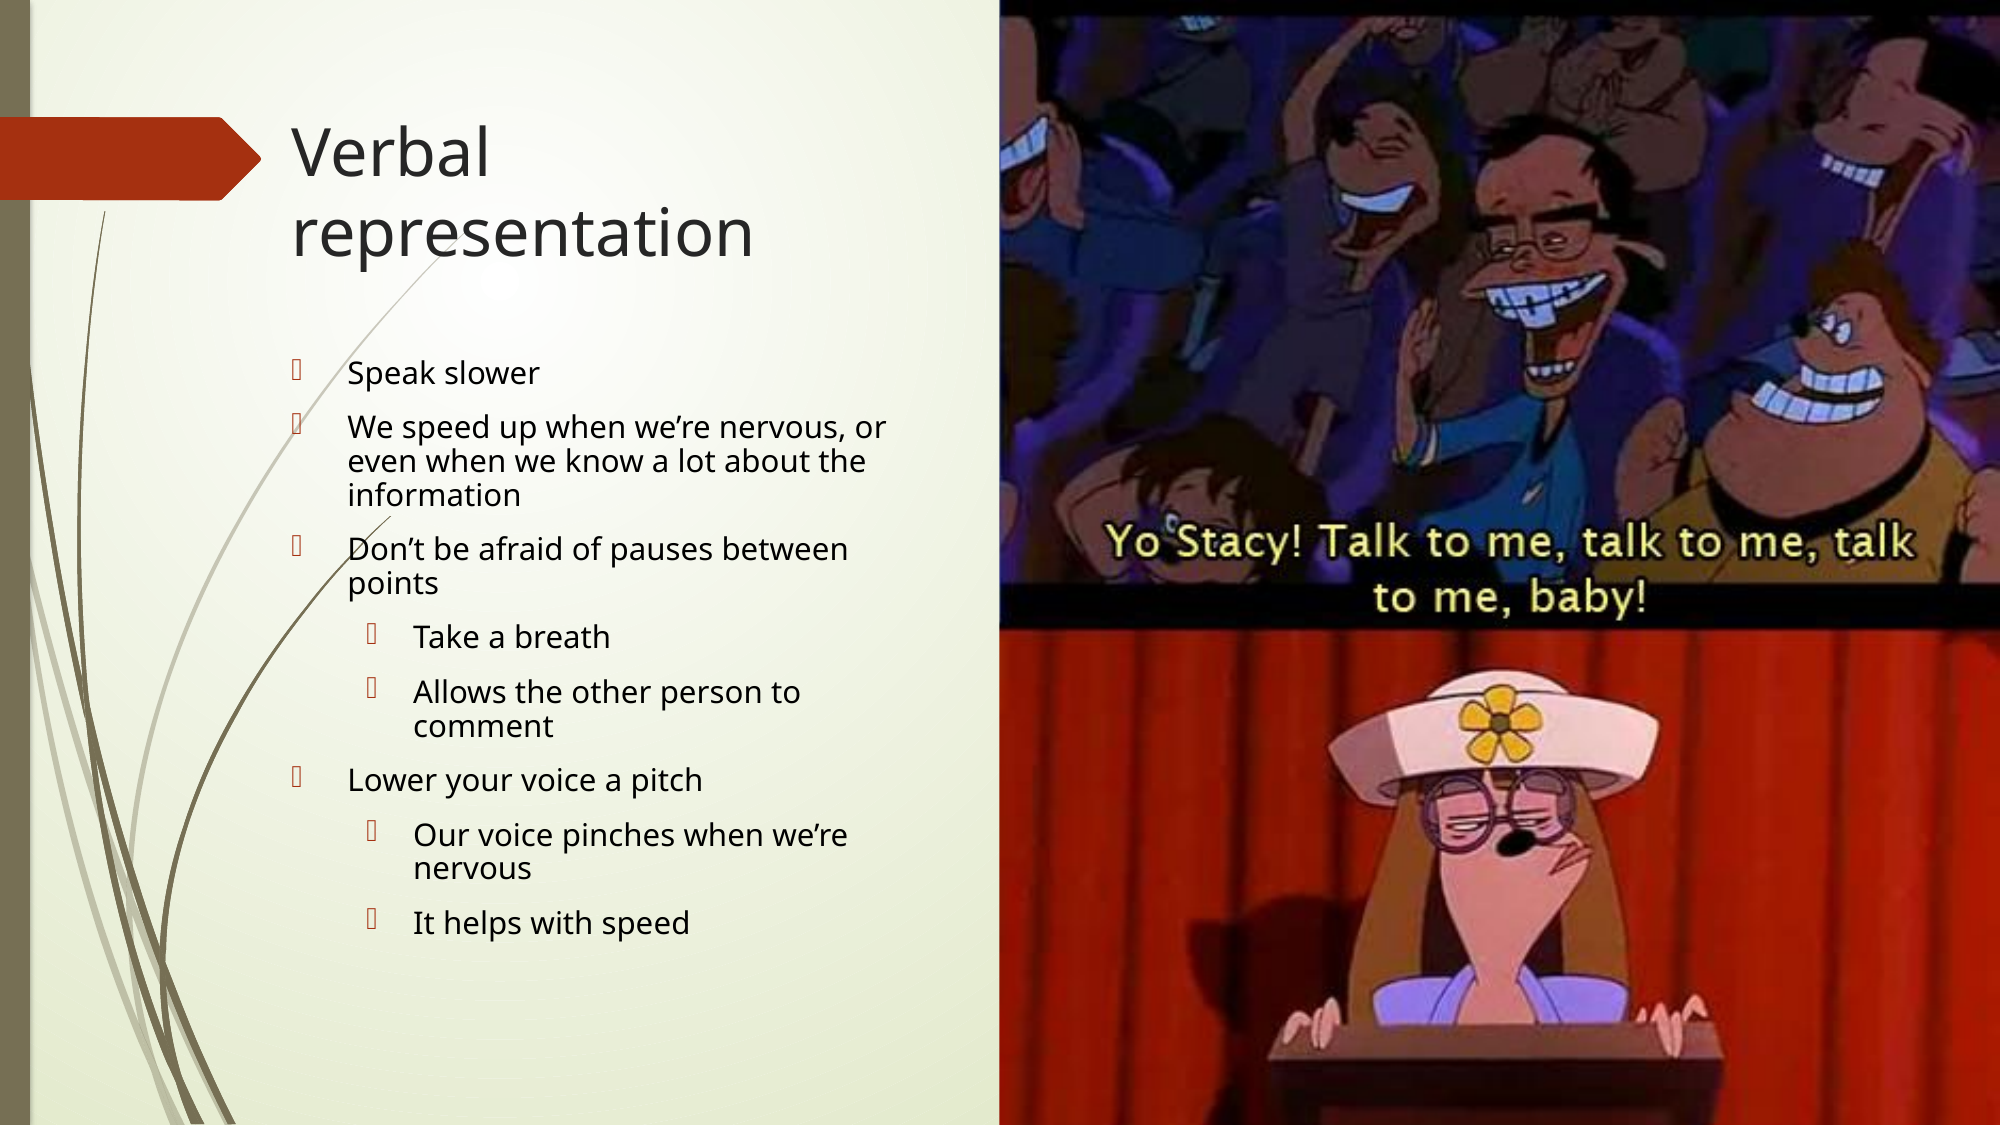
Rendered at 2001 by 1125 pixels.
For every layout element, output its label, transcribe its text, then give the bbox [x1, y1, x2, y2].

title Verbal representation [472, 102, 956, 313]
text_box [4, 0, 392, 1125]
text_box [395, 37, 468, 1125]
list Speak slower We speed up when we’re nervous, or even when we know a lot about the information Don’t be afraid of pauses between points Take a breath Allows the other person to comment Lower your voice a pitch Our voice pinches when we’re nervous It helps with speed [472, 350, 956, 970]
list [999, 0, 2000, 1125]
